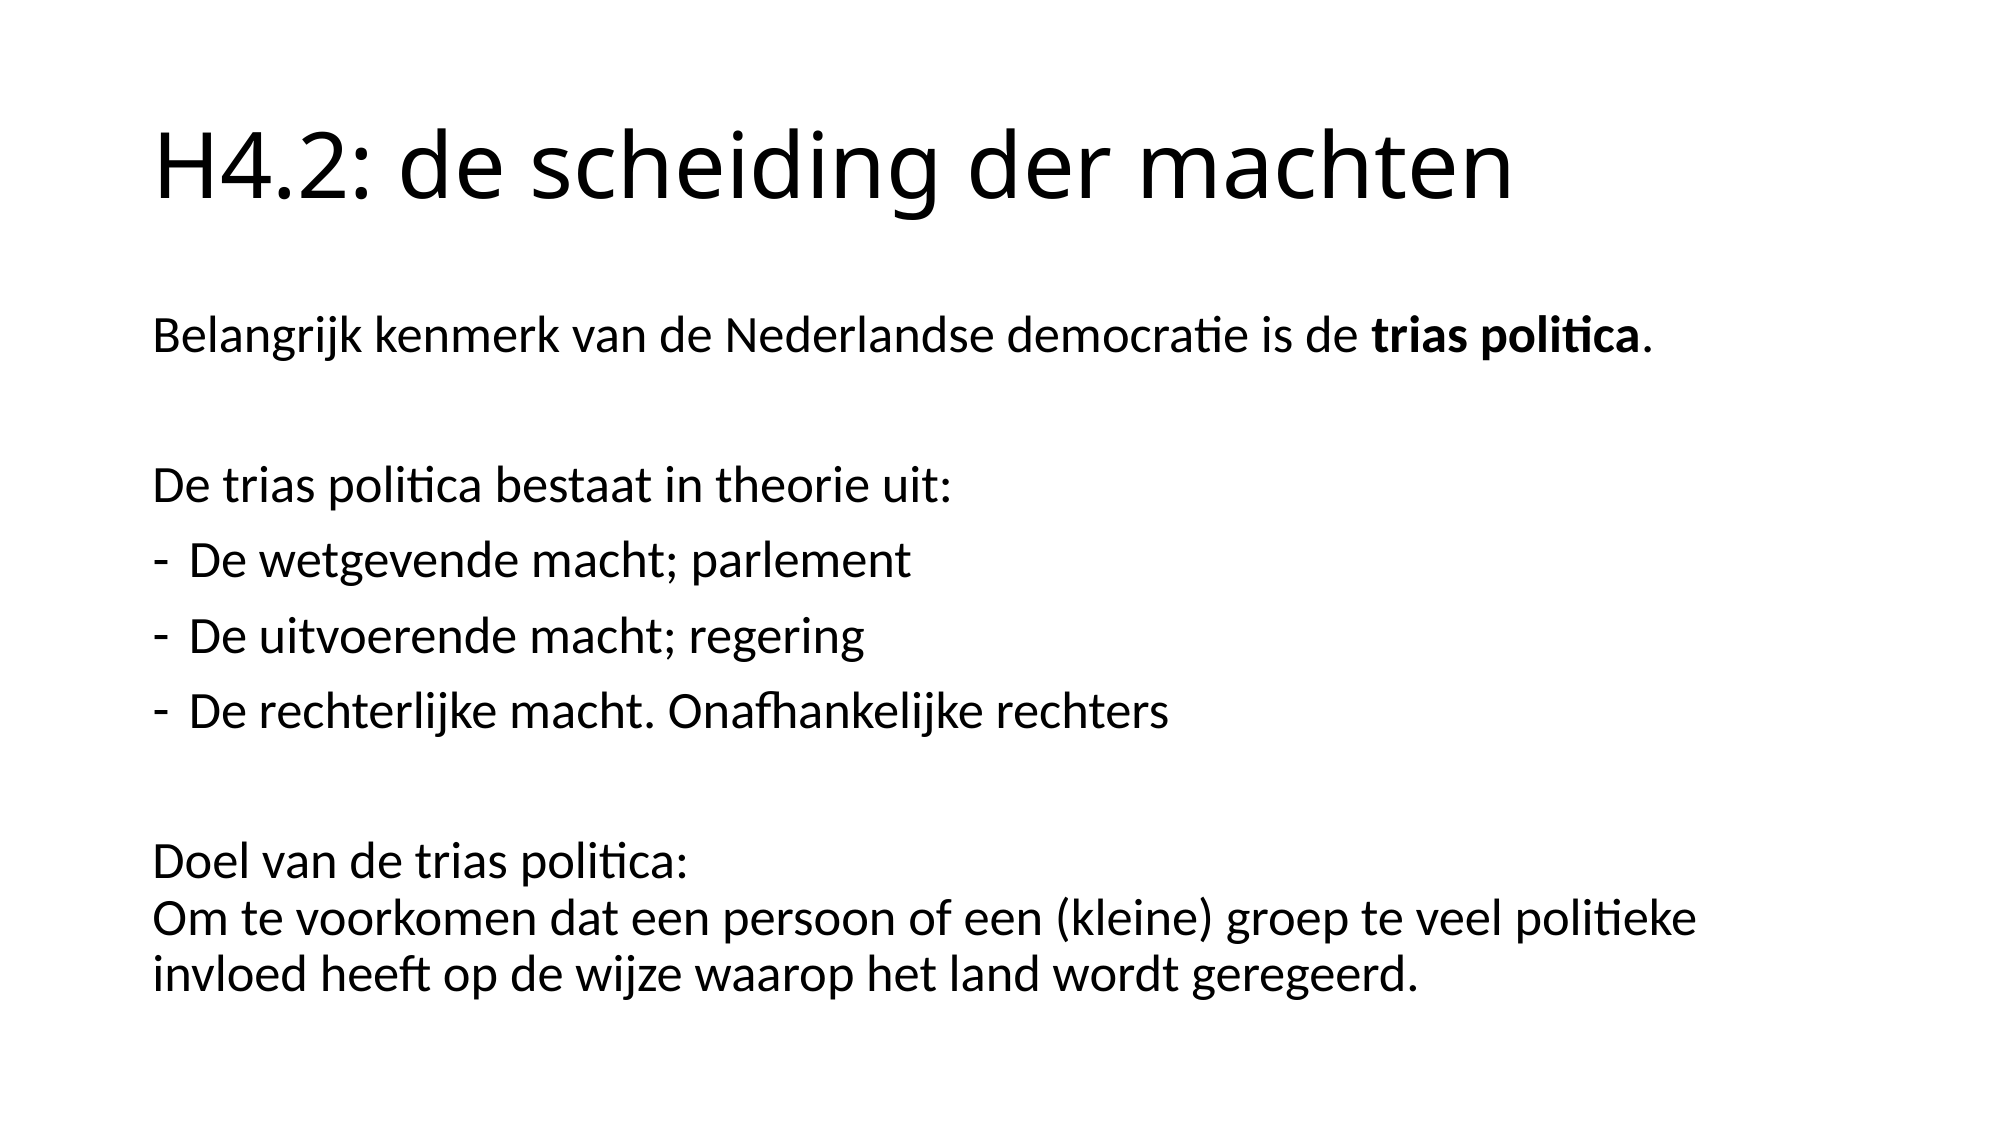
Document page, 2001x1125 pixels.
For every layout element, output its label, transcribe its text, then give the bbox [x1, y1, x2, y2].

title H4.2: de scheiding der machten [137, 59, 1863, 278]
list Belangrijk kenmerk van de Nederlandse democratie is de trias politica. De trias politica bestaat in theorie uit: De wetgevende macht; parlement De uitvoerende macht; regering De rechterlijke macht. Onafhankelijke rechters Doel van de trias politica: Om te voorkomen dat een persoon of een (kleine) groep te veel politieke invloed heeft op de wijze waarop het land wordt geregeerd. [137, 299, 1863, 1014]
